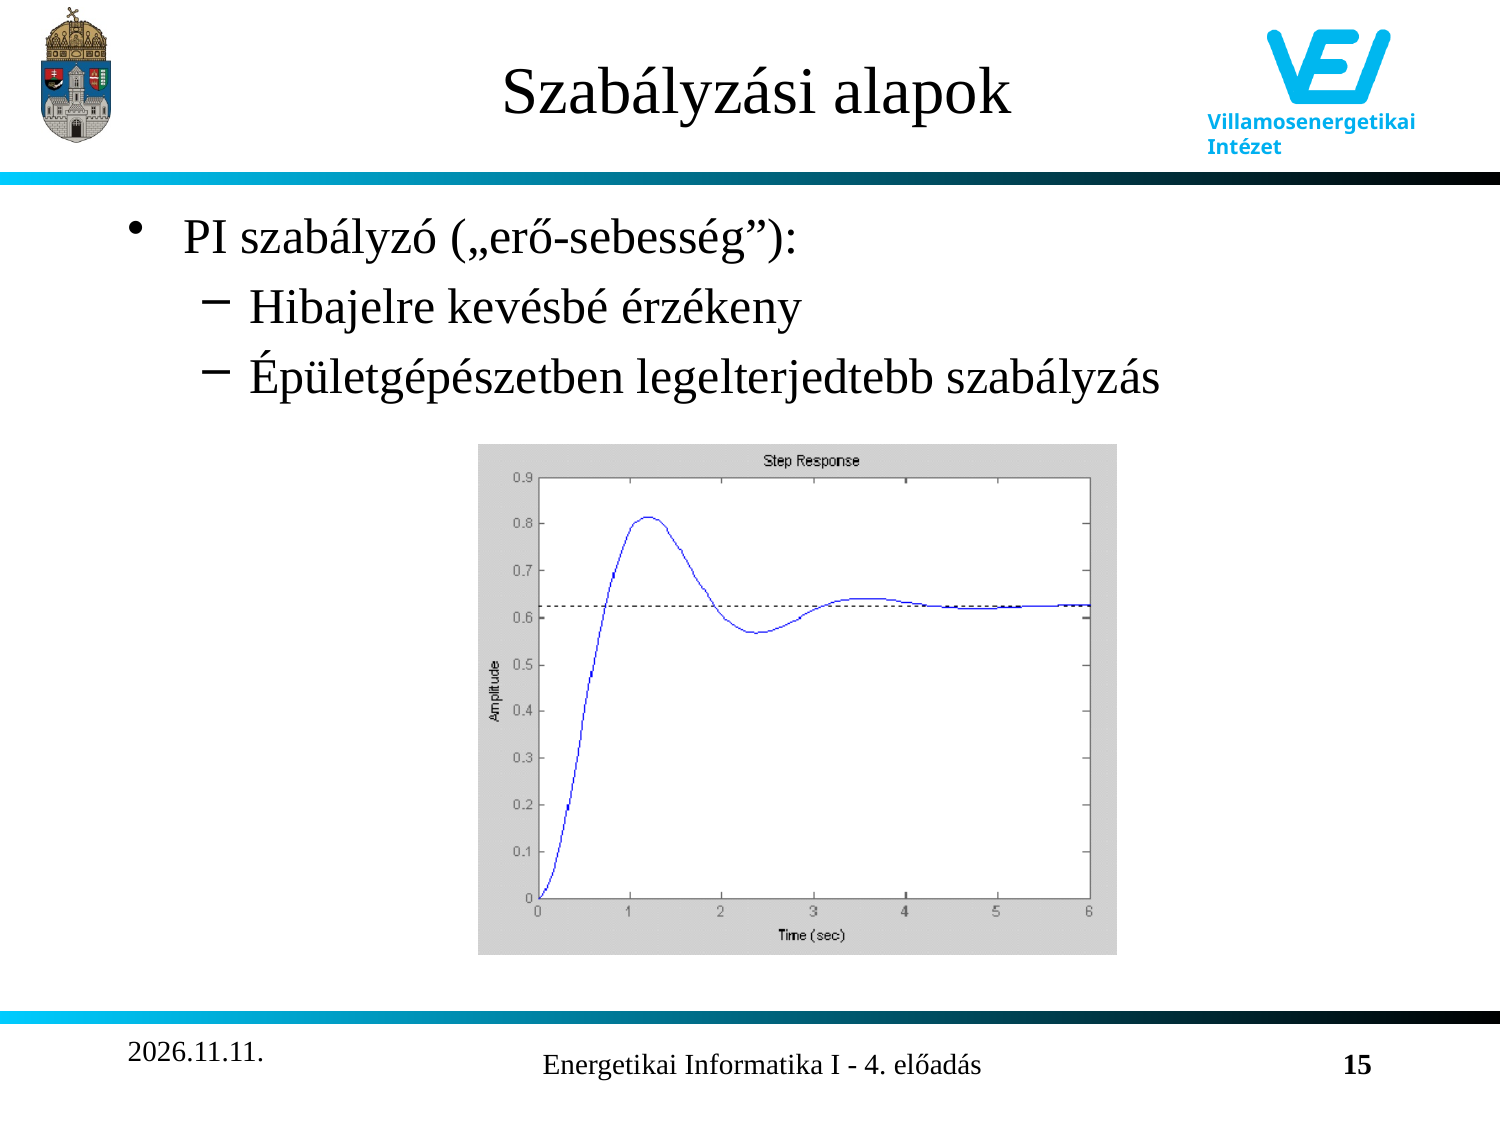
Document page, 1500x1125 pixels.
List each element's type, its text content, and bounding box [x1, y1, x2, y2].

title Szabályzási alapok [194, 42, 1320, 131]
list PI szabályzó („erő-sebesség”): Hibajelre kevésbé érzékeny Épületgépészetben legelterjedtebb szabályzás [111, 196, 1388, 988]
footer Energetikai Informatika I - 4. előadás [312, 1037, 1074, 1101]
picture [477, 444, 1117, 955]
slide_number 15 [1074, 1037, 1388, 1101]
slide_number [112, 1024, 426, 1101]
picture [41, 7, 111, 143]
picture [1257, 18, 1410, 115]
